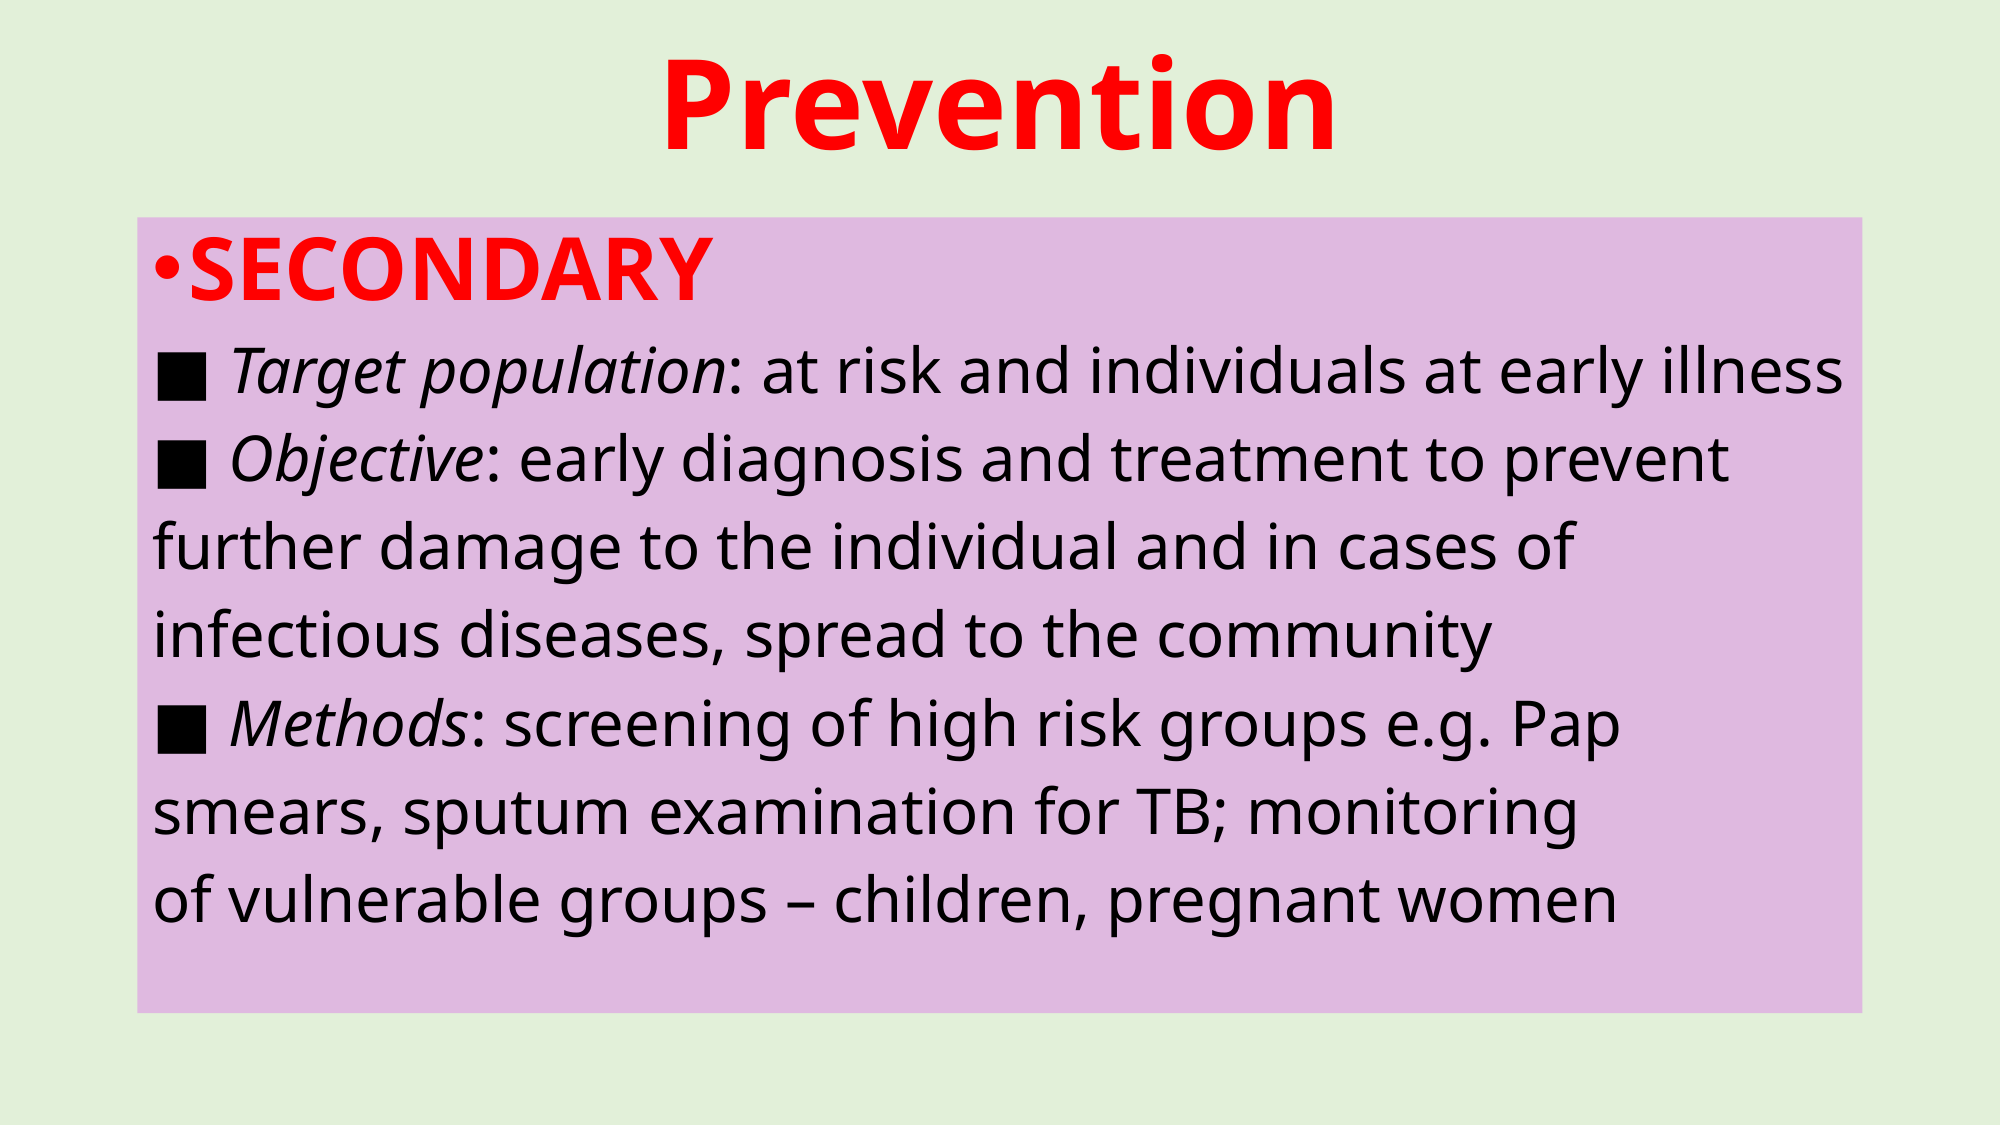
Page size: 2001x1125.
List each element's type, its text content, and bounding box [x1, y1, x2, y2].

title Prevention [137, 0, 1863, 217]
text_box SECONDARY ■ Target population: at risk and individuals at early illness ■ Objective: early diagnosis and treatment to prevent further damage to the individual and in cases of infectious diseases, spread to the community ■ Methods: screening of high risk groups e.g. Pap smears, sputum examination for TB; monitoring of vulnerable groups – children, pregnant women [137, 217, 1863, 1014]
